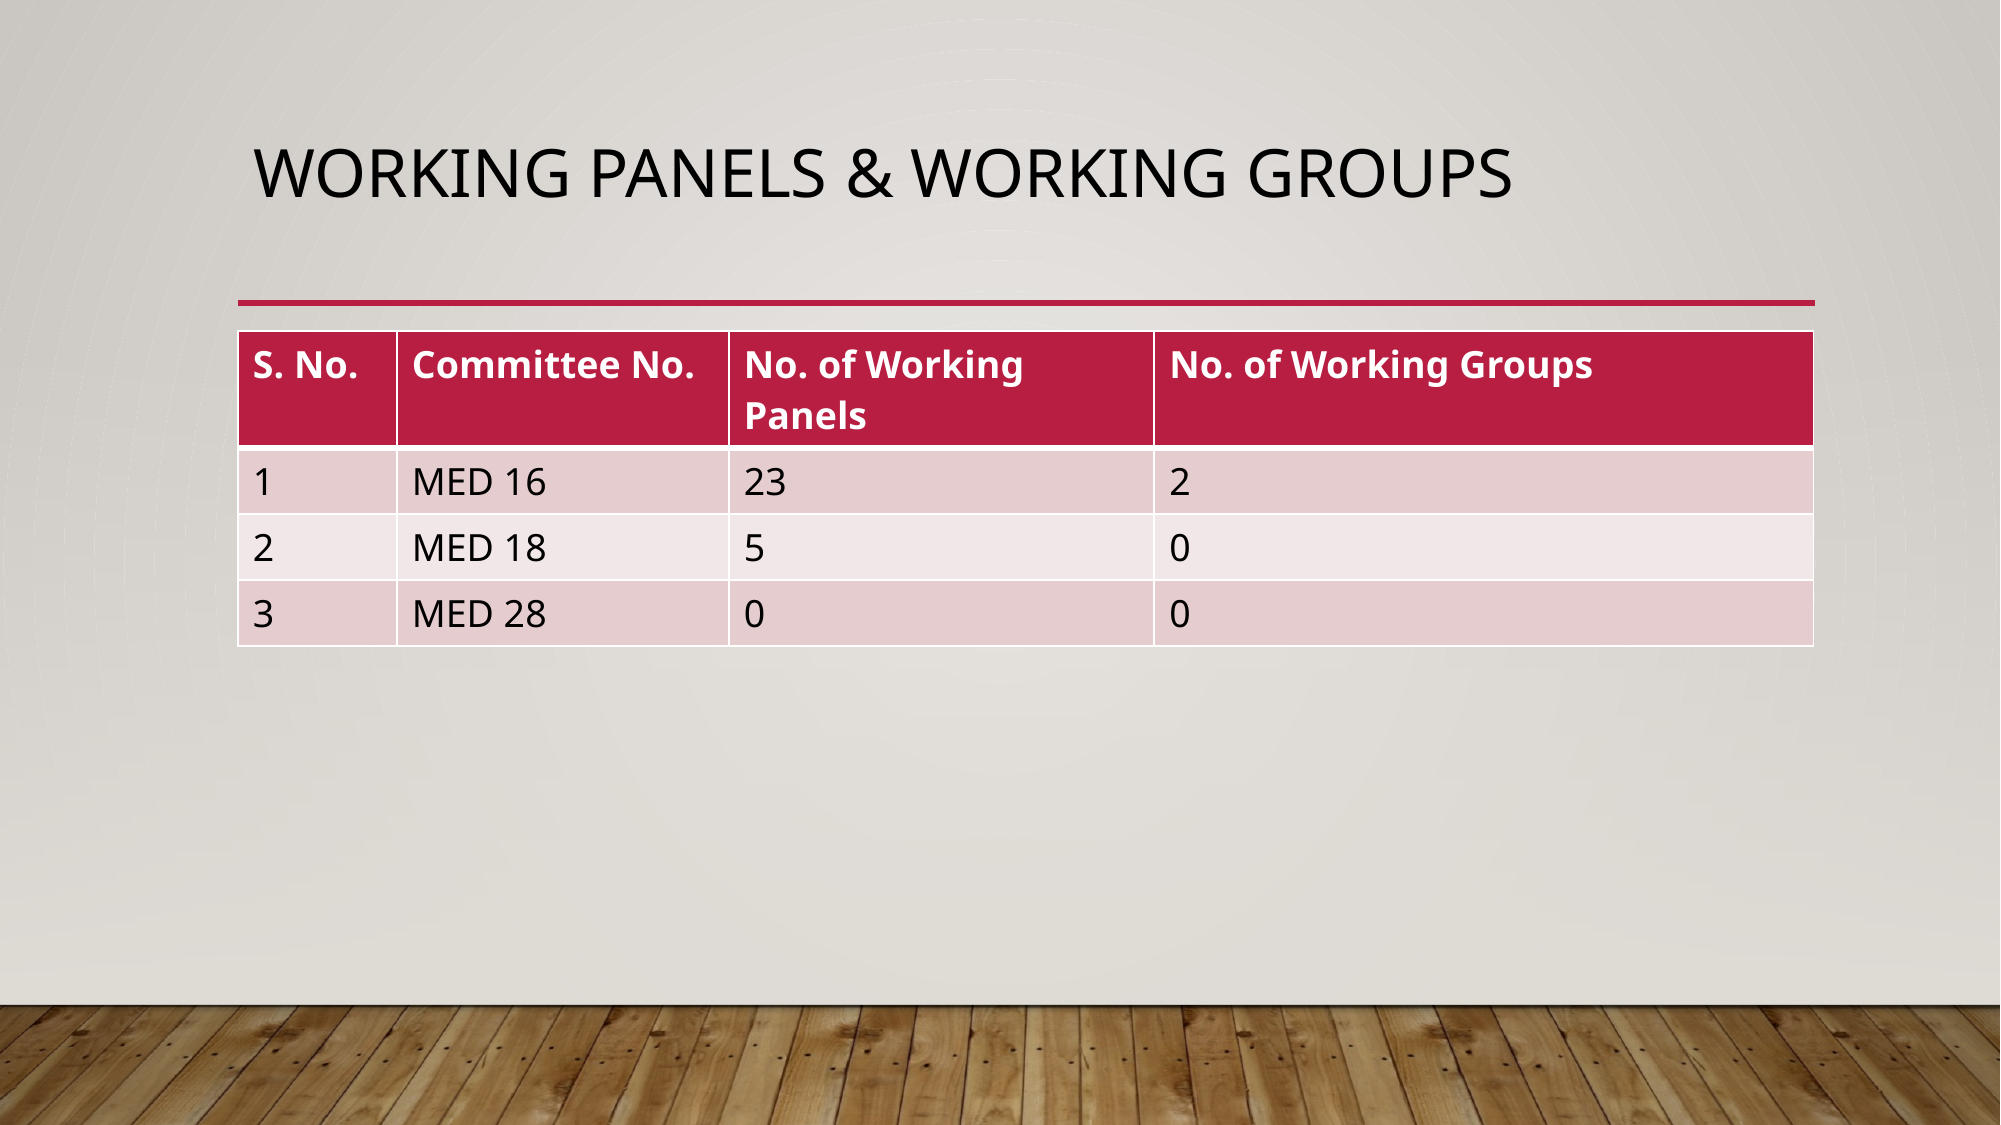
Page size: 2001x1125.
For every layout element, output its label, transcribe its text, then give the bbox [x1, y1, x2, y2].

picture [0, 1005, 2000, 1125]
table_cell 0 [1155, 581, 1813, 645]
table_cell 1 [239, 451, 396, 513]
table_cell MED 28 [398, 581, 728, 645]
table_cell 0 [730, 581, 1153, 645]
table_cell MED 16 [398, 451, 728, 513]
table_header No. of Working Groups [1155, 332, 1813, 445]
table_header No. of Working Panels [730, 332, 1153, 445]
table_cell 3 [239, 581, 396, 645]
table_cell 0 [1155, 515, 1813, 579]
table_cell MED 18 [398, 515, 728, 579]
table_cell 2 [1155, 451, 1813, 513]
table_cell 5 [730, 515, 1153, 579]
table_header S. No. [239, 332, 396, 445]
table_header Committee No. [398, 332, 728, 445]
table_cell 23 [730, 451, 1153, 513]
title Working Panels & Working Groups [238, 131, 1814, 305]
table_cell 2 [239, 515, 396, 579]
